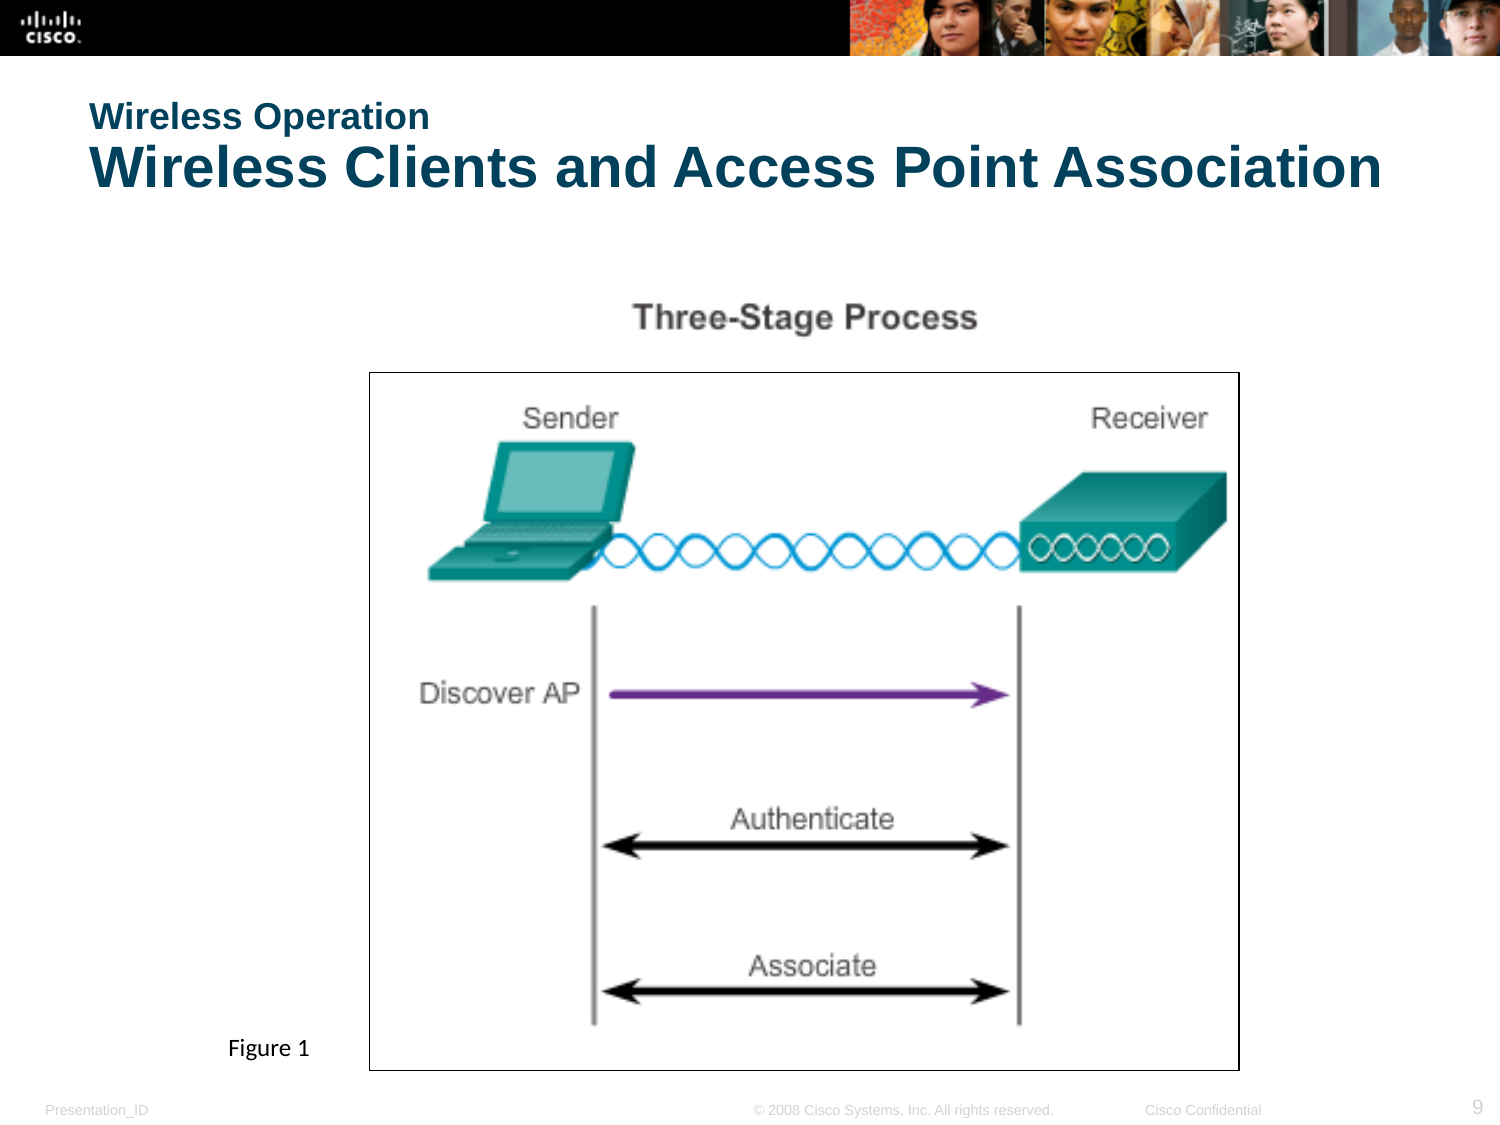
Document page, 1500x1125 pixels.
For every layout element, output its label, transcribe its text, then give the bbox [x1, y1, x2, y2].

title Wireless Operation Wireless Clients and Access Point Association [75, 71, 1475, 208]
picture [325, 301, 1194, 365]
text_box Figure 1 [213, 1024, 325, 1070]
picture [0, 0, 1500, 56]
picture [369, 373, 1239, 1071]
